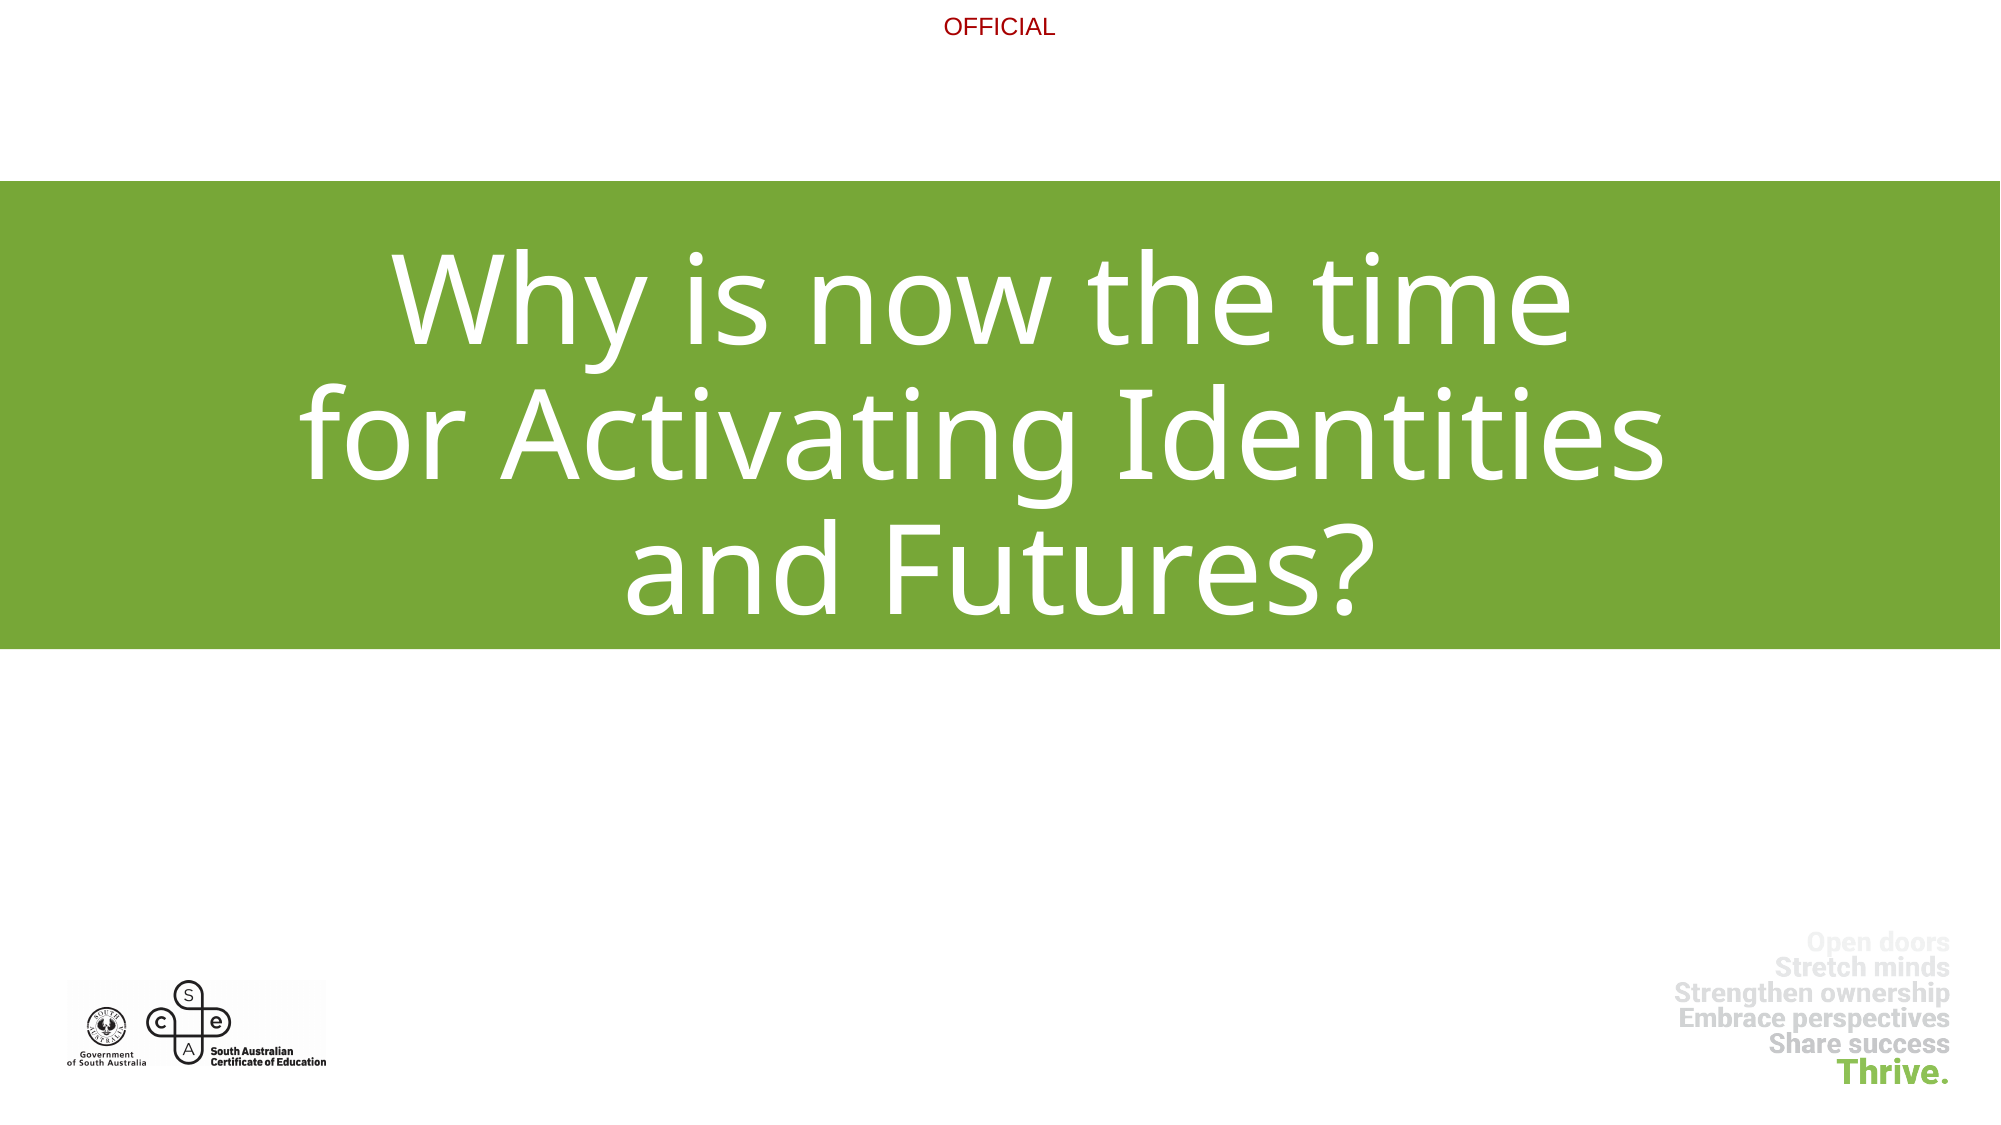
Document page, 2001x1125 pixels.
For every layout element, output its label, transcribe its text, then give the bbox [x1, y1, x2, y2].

picture [67, 980, 326, 1066]
picture [1591, 868, 1984, 1120]
title Why is now the time for Activating Identities and Futures? [0, 181, 2000, 650]
